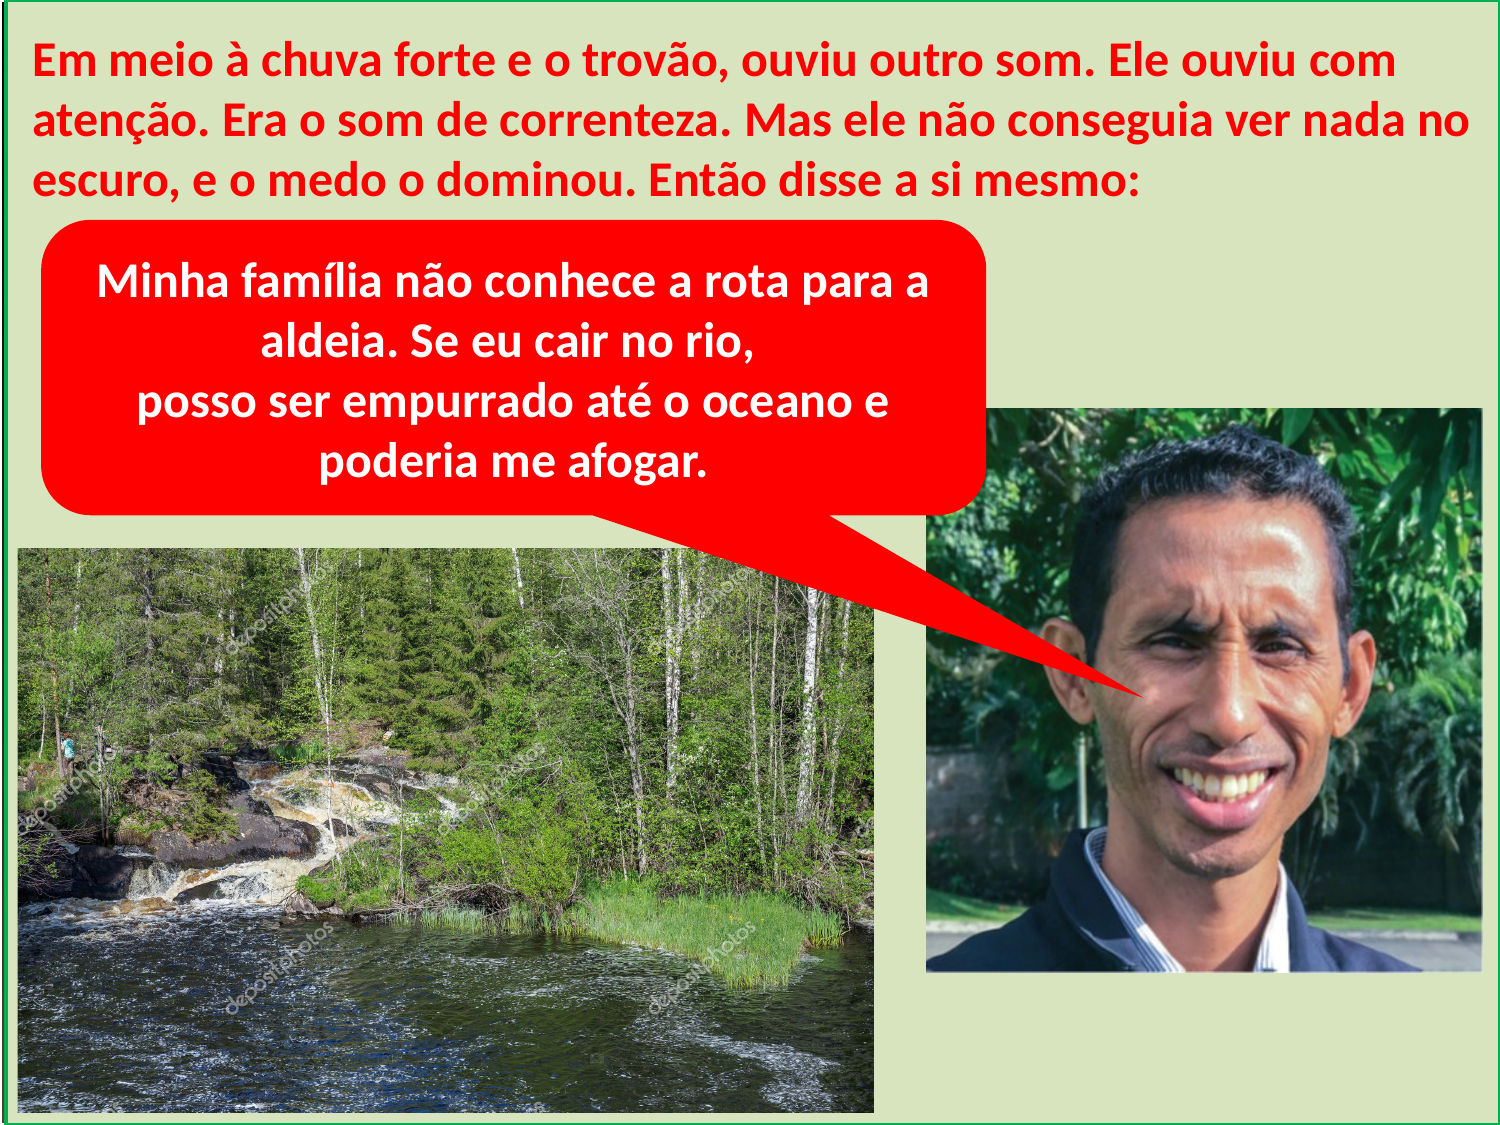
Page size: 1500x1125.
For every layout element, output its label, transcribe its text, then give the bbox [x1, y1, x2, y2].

picture [17, 548, 875, 1113]
picture [926, 408, 1483, 973]
text_box Minha família não conhece a rota para a aldeia. Se eu cair no rio, posso ser empurrado até o oceano e poderia me afogar. [39, 217, 989, 627]
text_box Em meio à chuva forte e o trovão, ouviu outro som. Ele ouviu com atenção. Era o som de correnteza. Mas ele não conseguia ver nada no escuro, e o medo o dominou. Então disse a si mesmo: [17, 18, 1500, 214]
